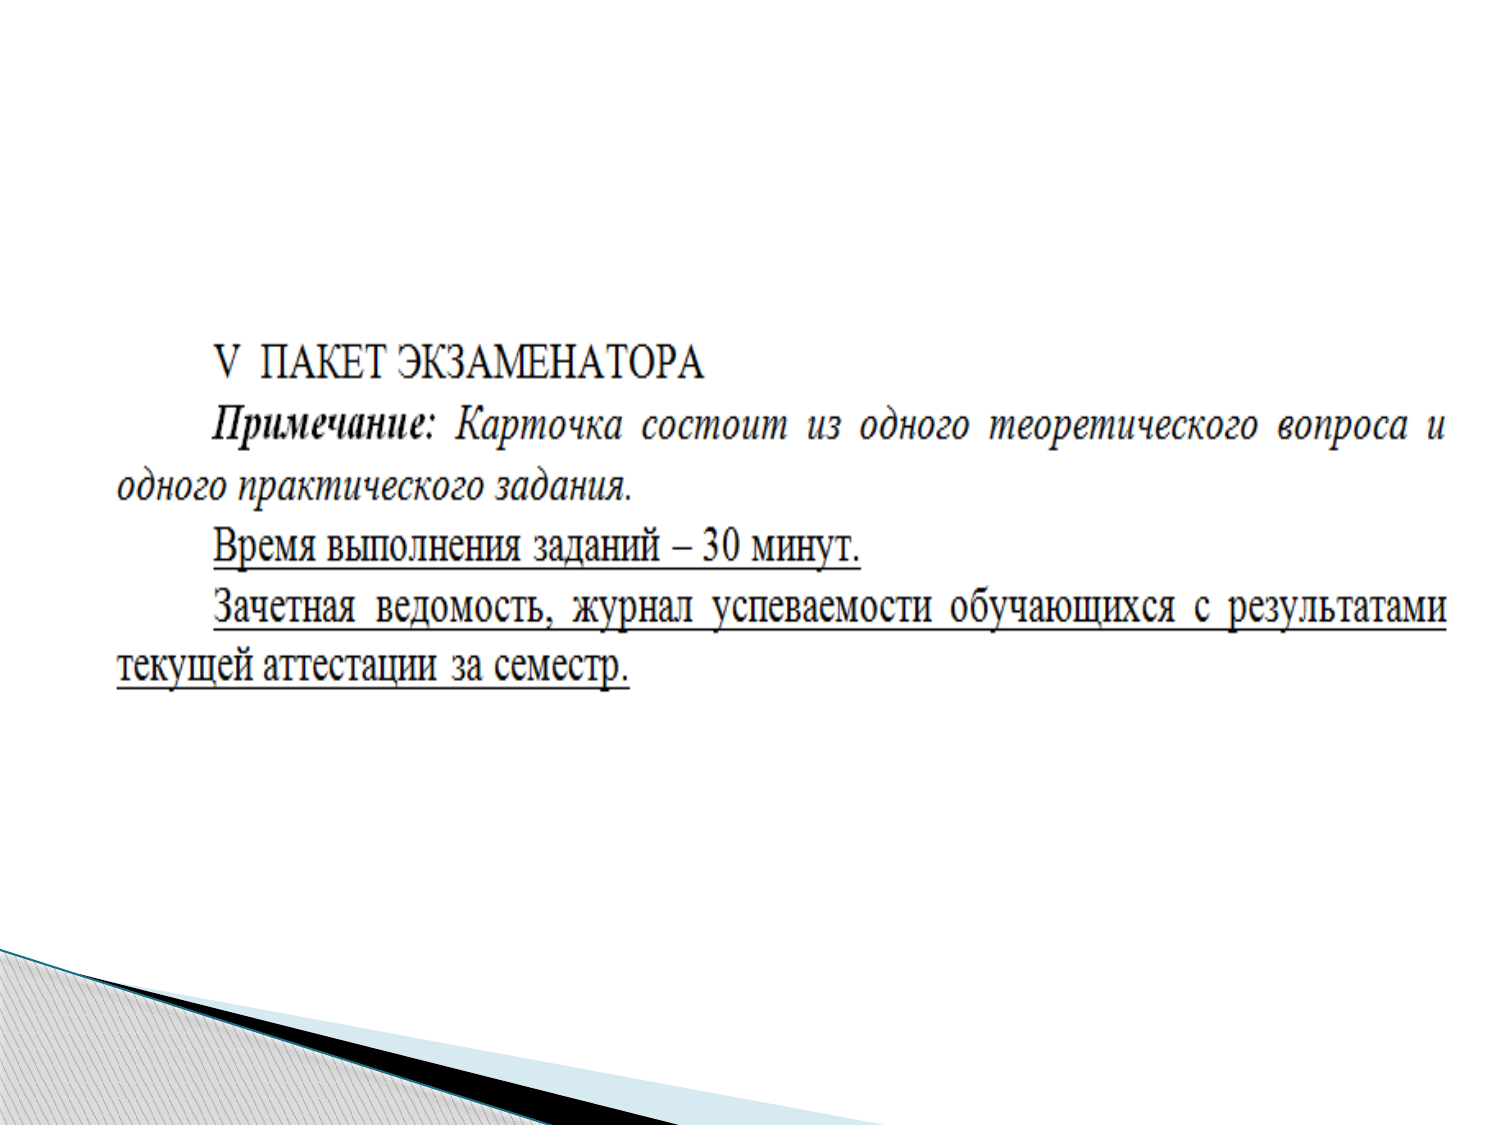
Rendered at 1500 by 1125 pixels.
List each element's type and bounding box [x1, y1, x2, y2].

picture [93, 280, 1459, 739]
